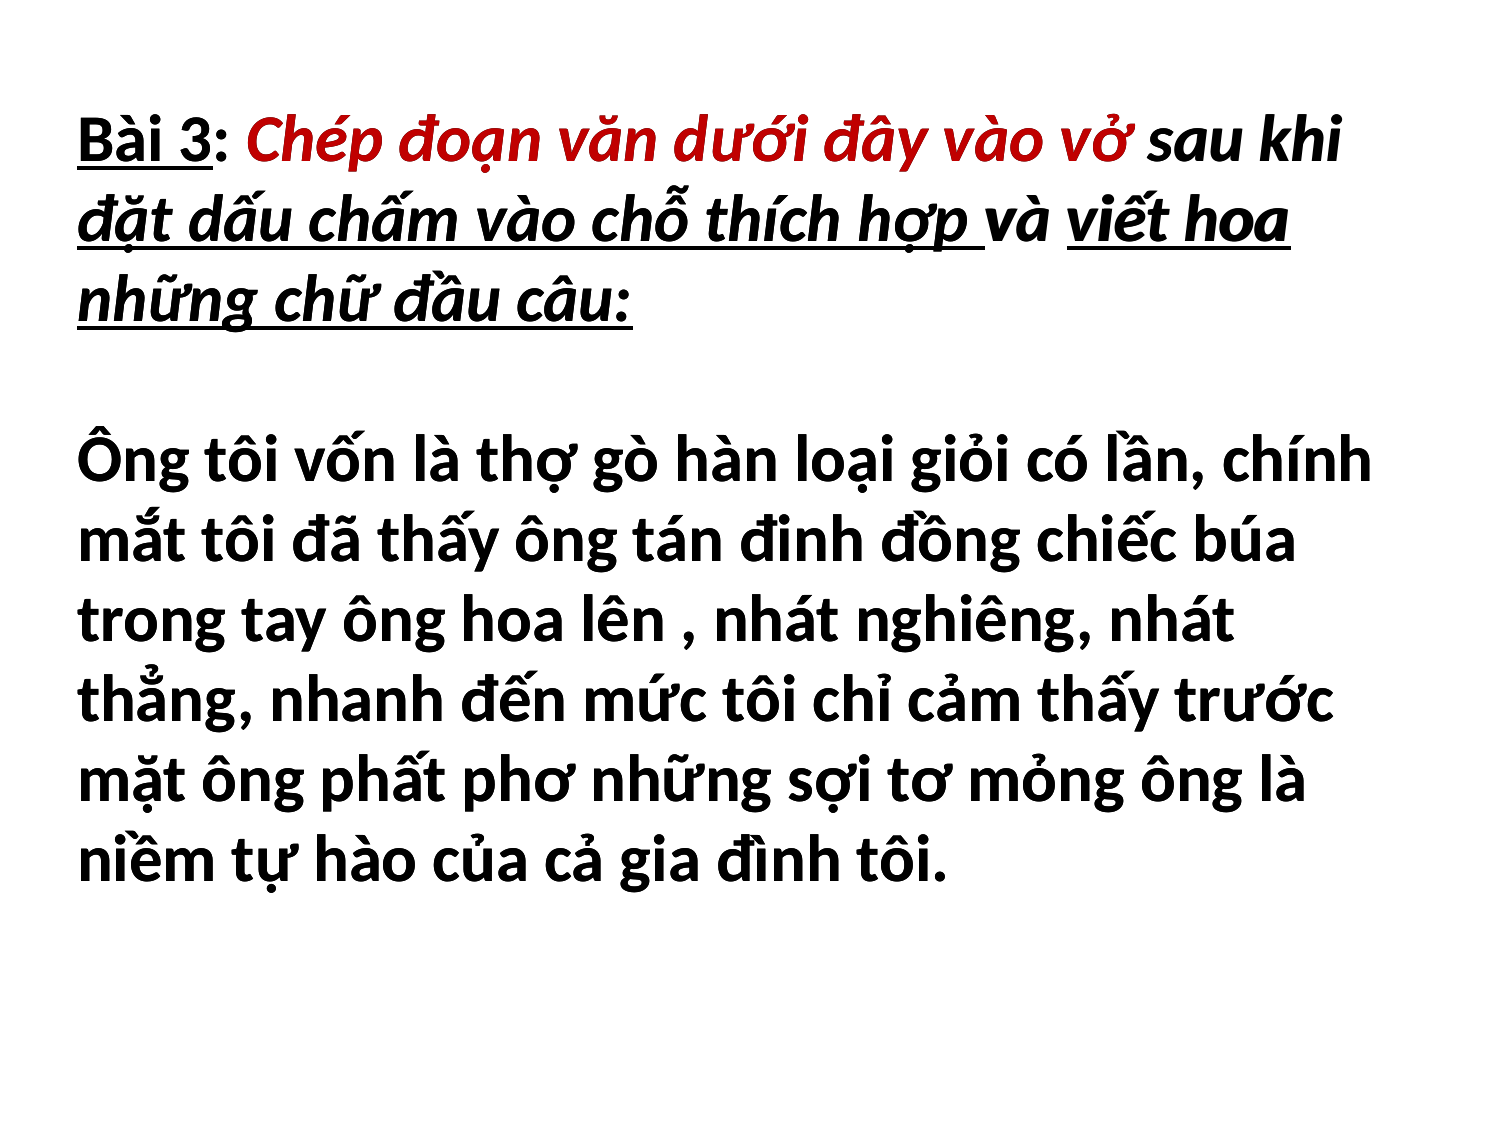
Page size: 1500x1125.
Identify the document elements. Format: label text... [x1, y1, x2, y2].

text_box Bài 3: Chép đoạn văn dưới đây vào vở sau khi đặt dấu chấm vào chỗ thích hợp và viết hoa những chữ đầu câu: Ông tôi vốn là thợ gò hàn loại giỏi có lần, chính mắt tôi đã thấy ông tán đinh đồng chiếc búa trong tay ông hoa lên , nhát nghiêng, nhát thẳng, nhanh đến mức tôi chỉ cảm thấy trước mặt ông phất phơ những sợi tơ mỏng ông là niềm tự hào của cả gia đình tôi. [62, 87, 1425, 902]
